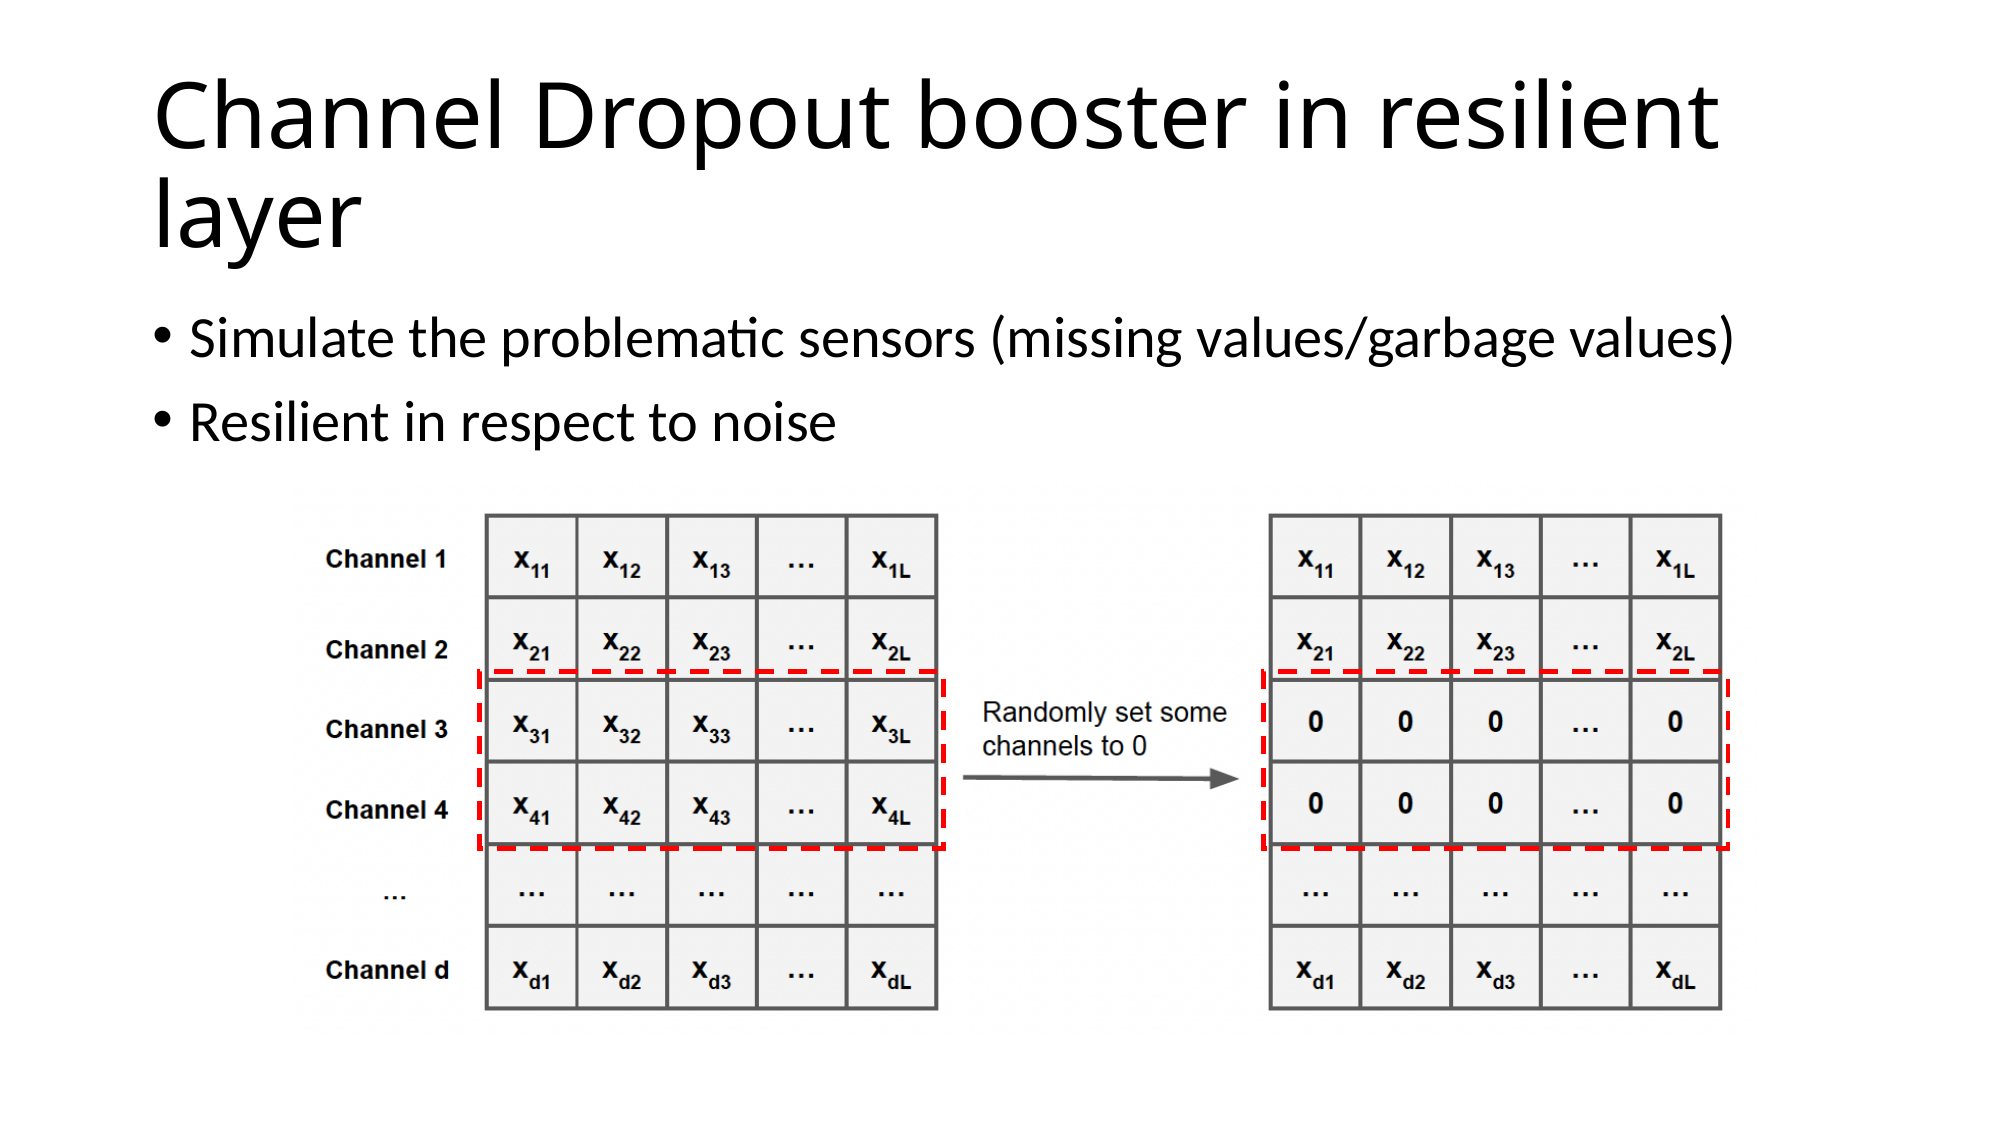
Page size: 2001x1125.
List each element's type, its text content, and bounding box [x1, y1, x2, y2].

list Simulate the problematic sensors (missing values/garbage values) Resilient in respect to noise [137, 299, 1863, 1014]
title Channel Dropout booster in resilient layer [137, 59, 1863, 278]
picture [291, 483, 1759, 1036]
